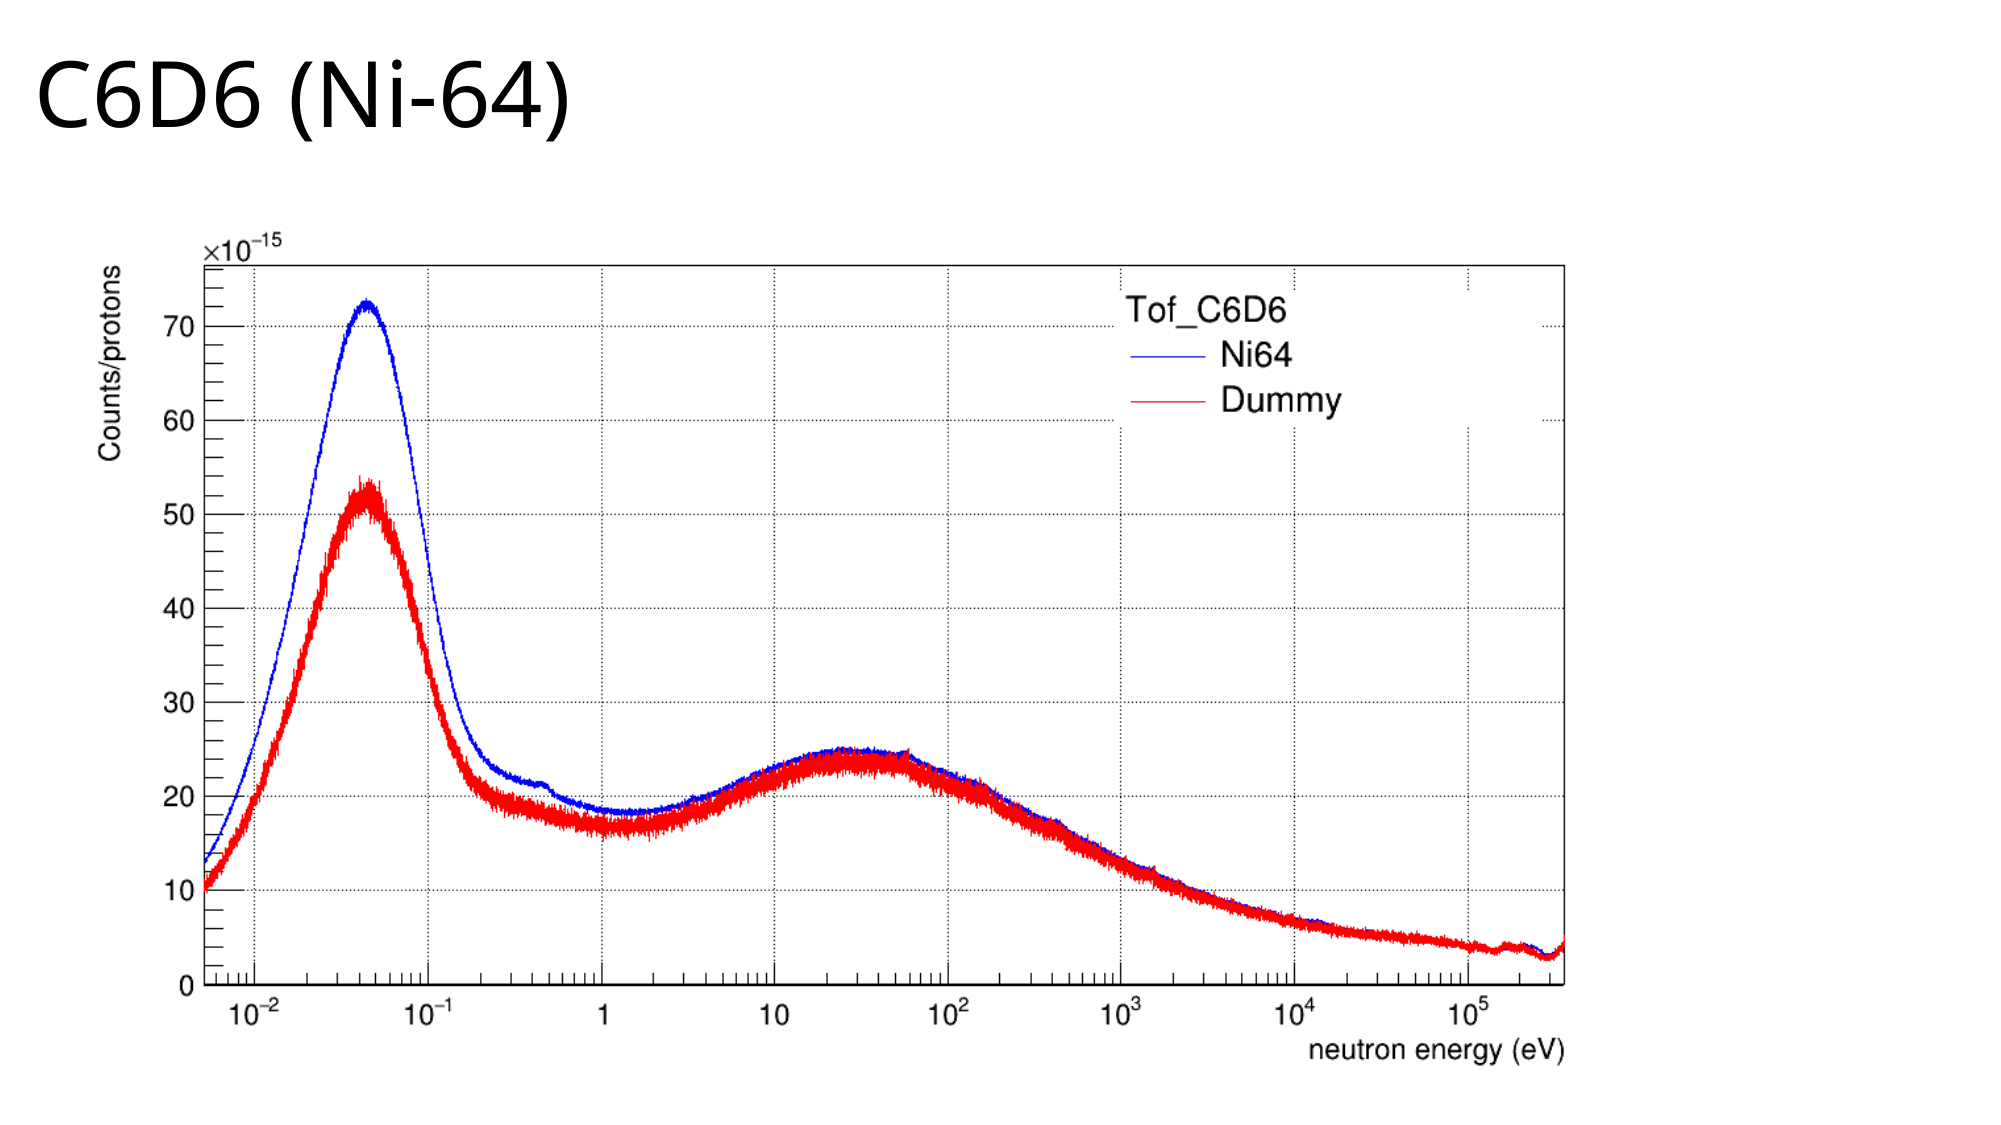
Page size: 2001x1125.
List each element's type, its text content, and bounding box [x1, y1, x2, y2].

title C6D6 (Ni-64) [19, 0, 1745, 207]
picture [34, 175, 1735, 1075]
